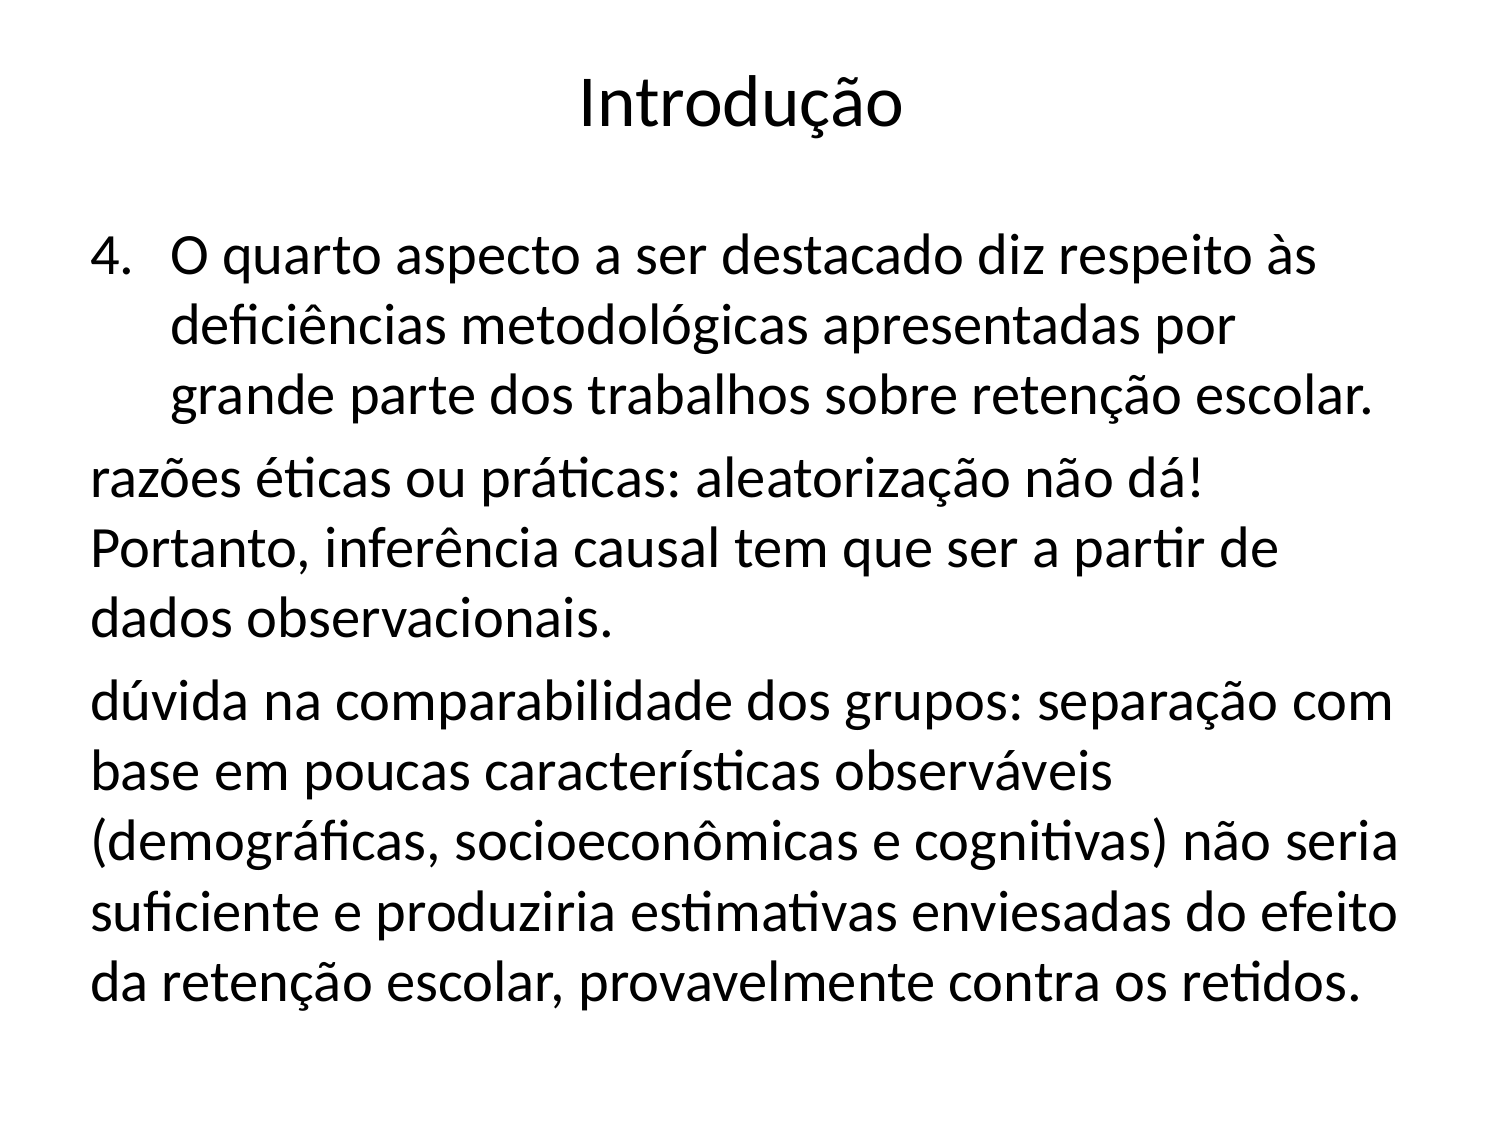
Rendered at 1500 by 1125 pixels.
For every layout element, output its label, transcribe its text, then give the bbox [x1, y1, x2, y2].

title Introdução [75, 45, 1425, 149]
list O quarto aspecto a ser destacado diz respeito às deficiências metodológicas apresentadas por grande parte dos trabalhos sobre retenção escolar. razões éticas ou práticas: aleatorização não dá! Portanto, inferência causal tem que ser a partir de dados observacionais. dúvida na comparabilidade dos grupos: separação com base em poucas características observáveis (demográficas, socioeconômicas e cognitivas) não seria suficiente e produziria estimativas enviesadas do efeito da retenção escolar, provavelmente contra os retidos. [75, 208, 1425, 1059]
